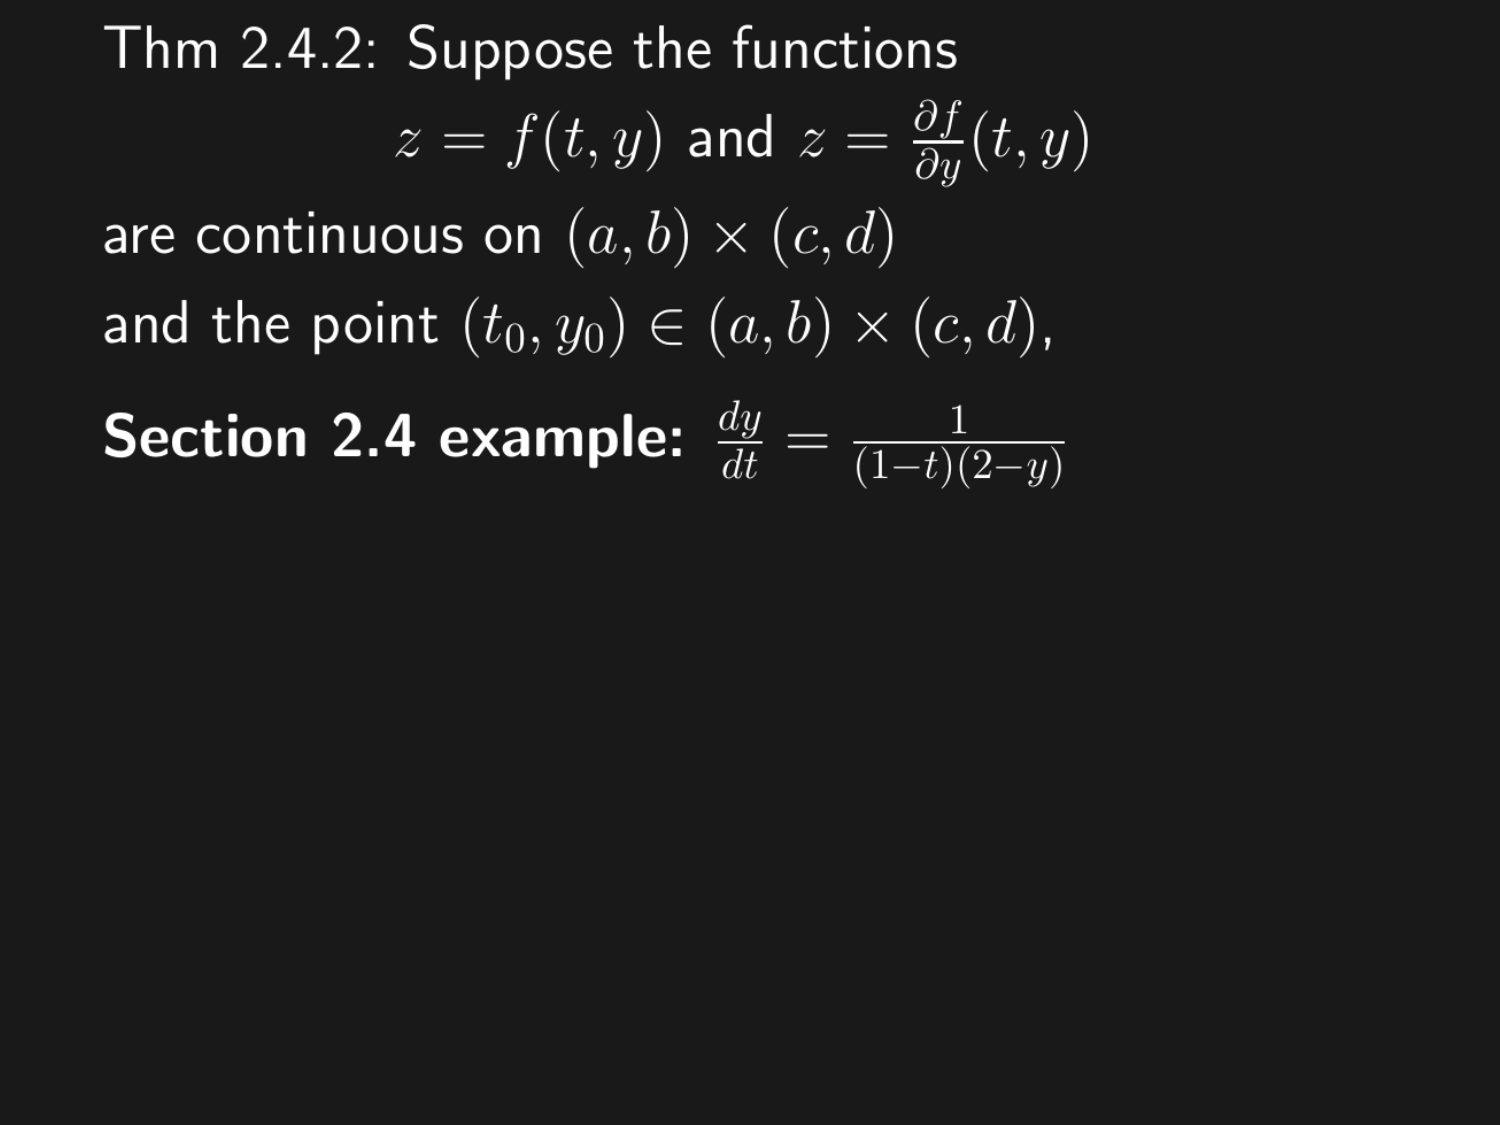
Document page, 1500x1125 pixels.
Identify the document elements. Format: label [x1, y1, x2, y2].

picture [24, 0, 1476, 515]
